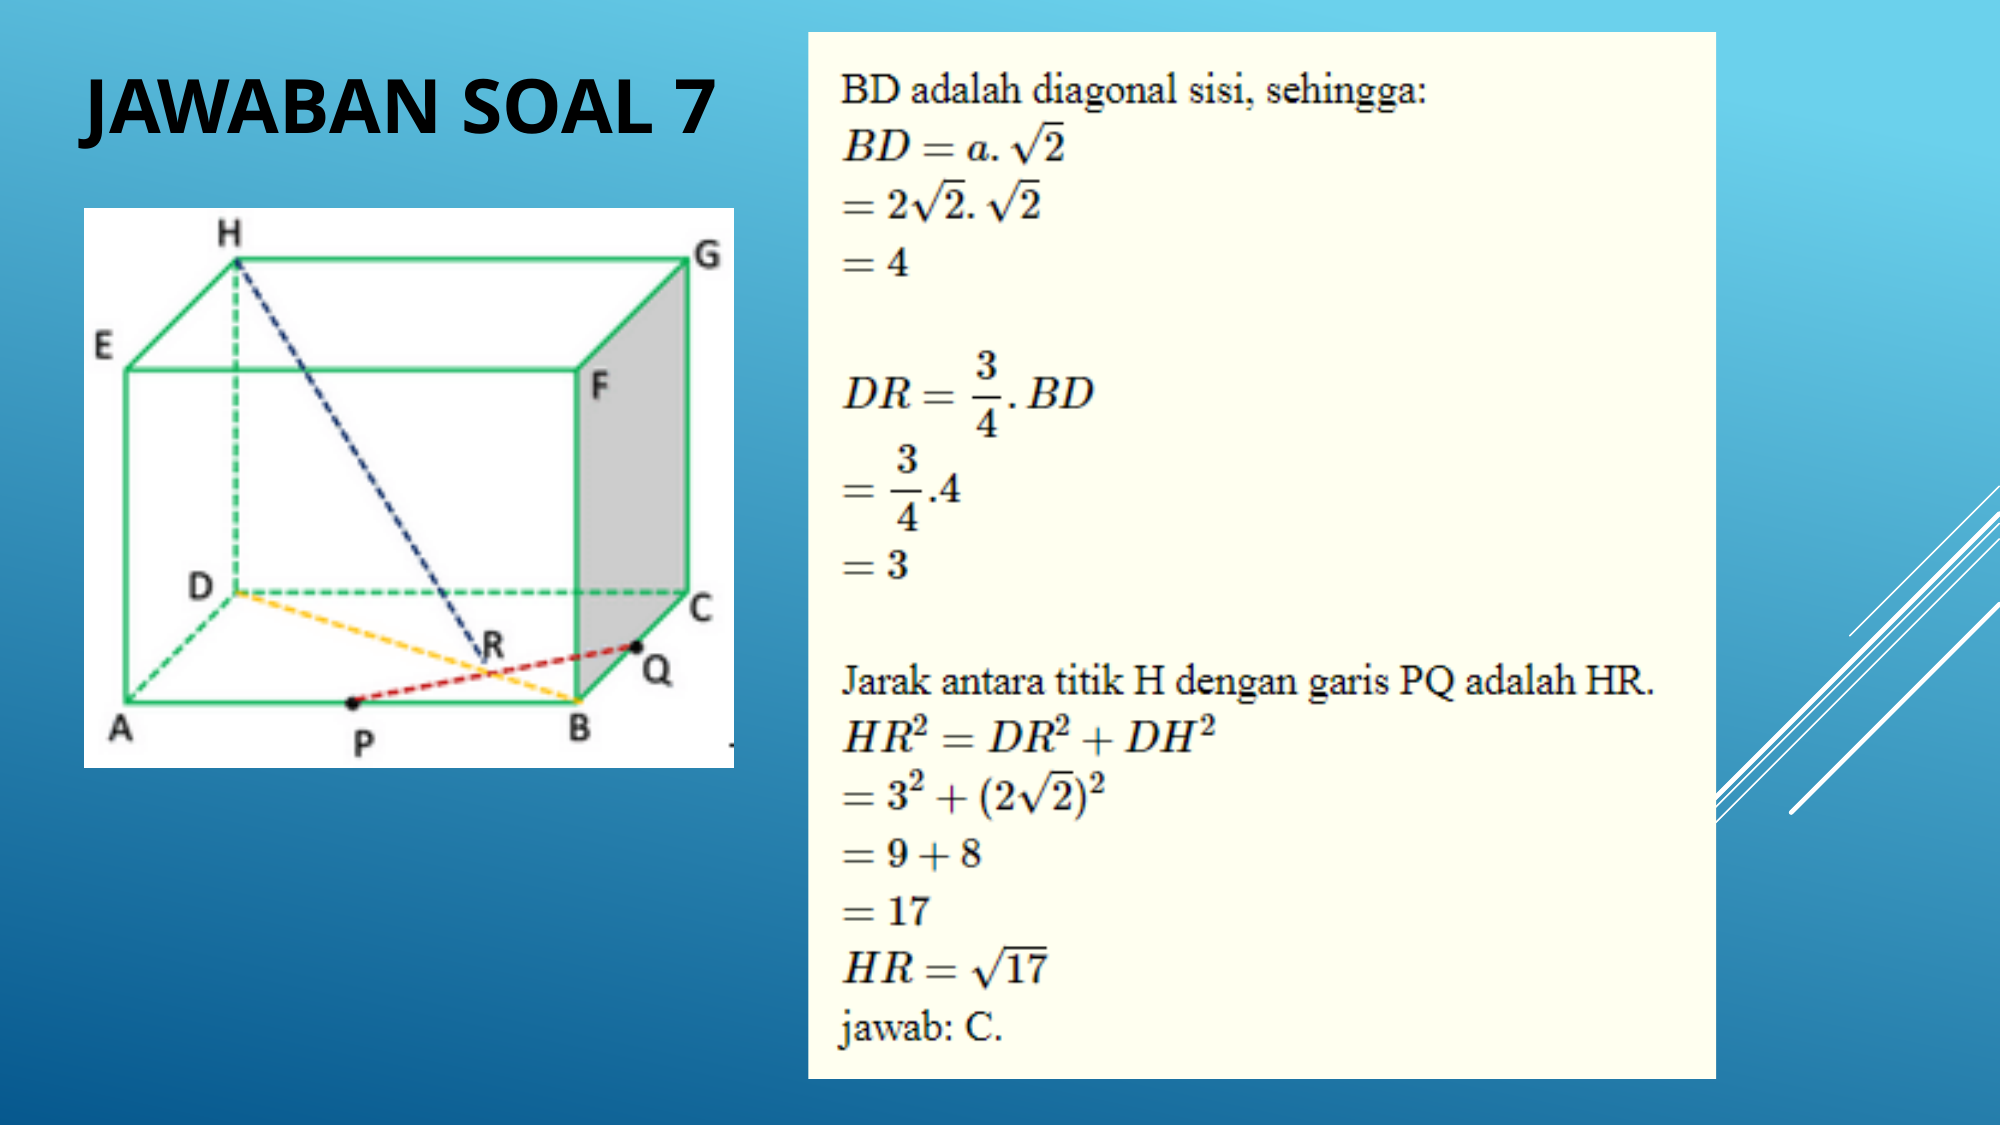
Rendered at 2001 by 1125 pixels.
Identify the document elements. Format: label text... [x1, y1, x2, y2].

title JAWABAN SOAL 7 [69, 46, 808, 162]
picture [84, 207, 734, 768]
picture [808, 32, 1717, 1079]
